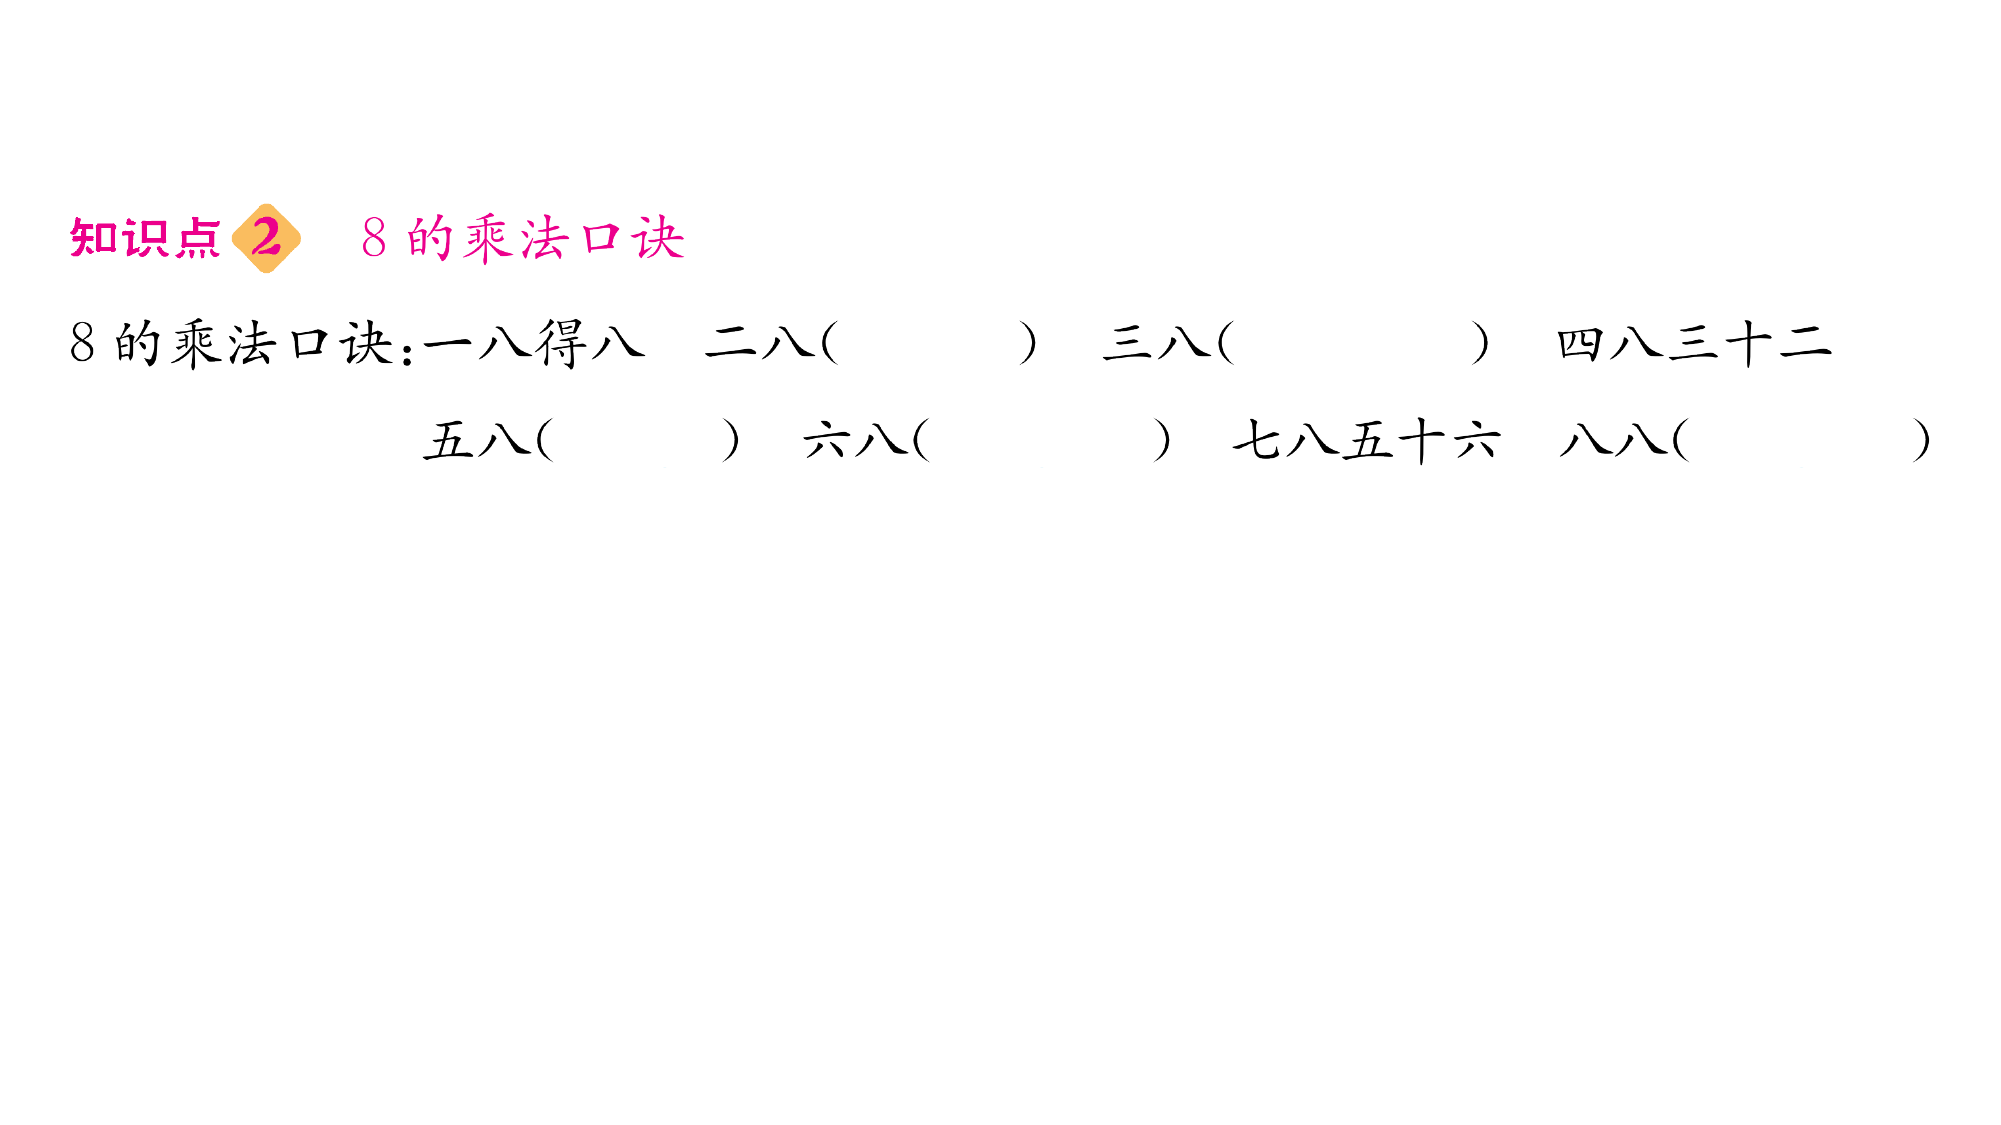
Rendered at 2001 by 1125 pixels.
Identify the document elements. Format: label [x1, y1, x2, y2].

picture [66, 172, 1957, 478]
